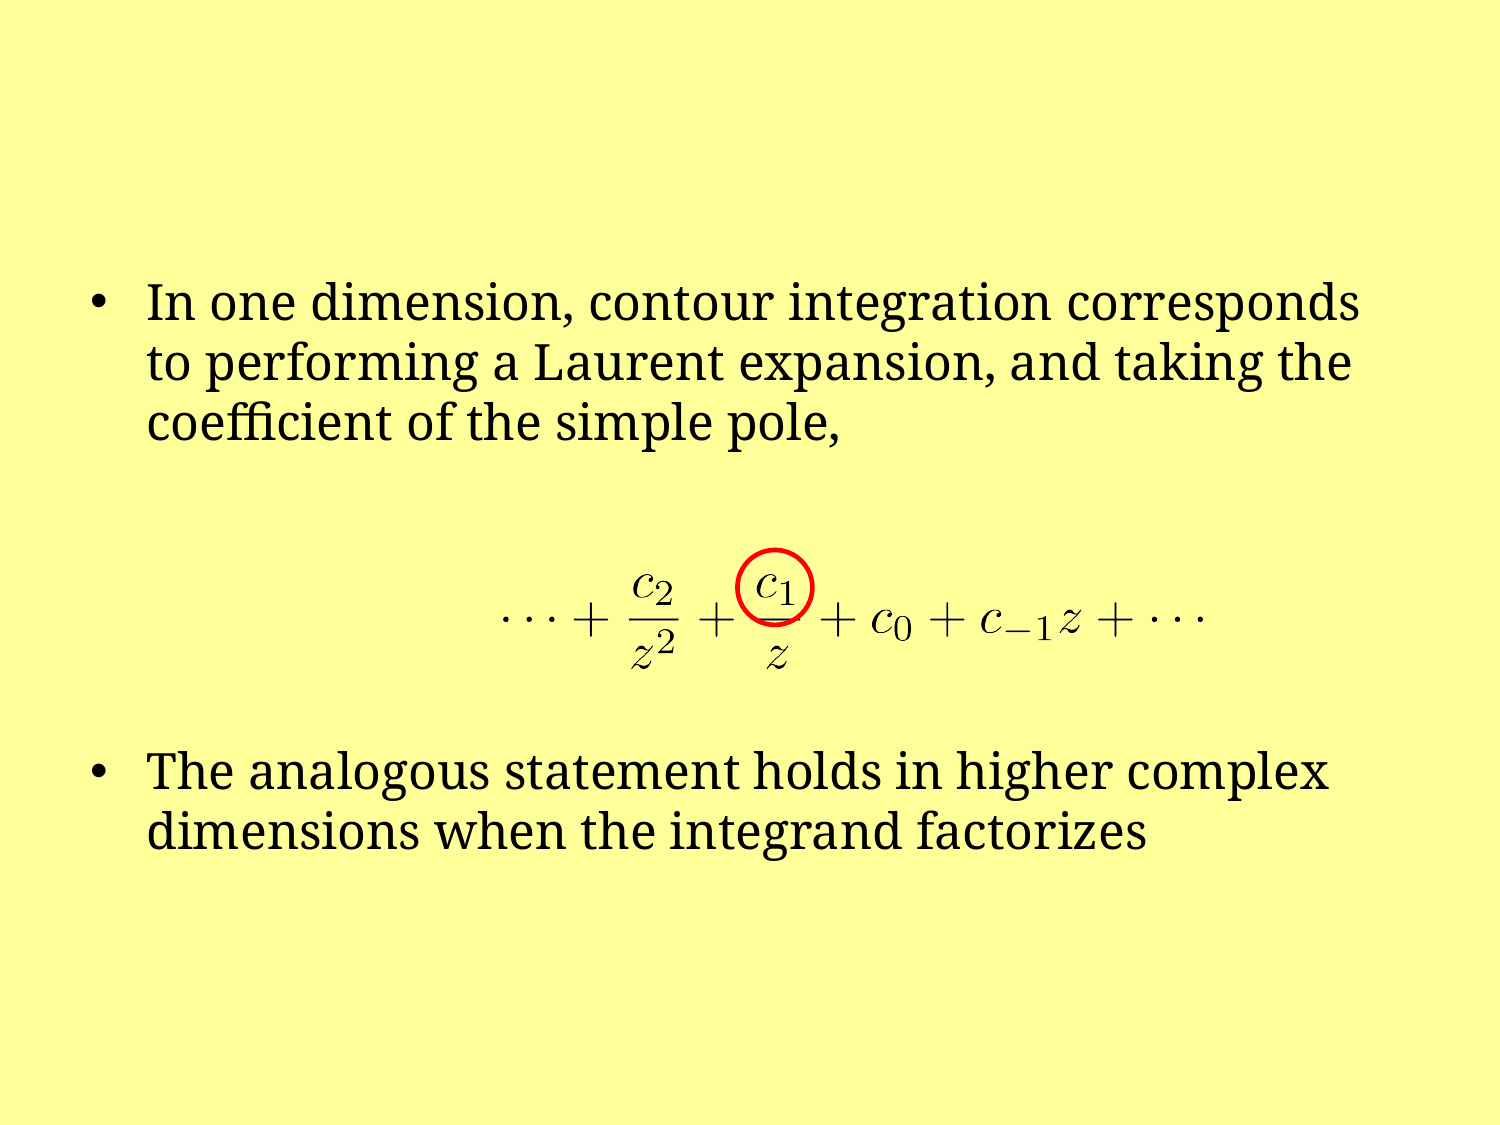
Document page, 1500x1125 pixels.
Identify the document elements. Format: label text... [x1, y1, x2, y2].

list In one dimension, contour integration corresponds to performing a Laurent expansion, and taking the coefficient of the simple pole, The analogous statement holds in higher complex dimensions when the integrand factorizes [75, 262, 1425, 1005]
text_box [738, 547, 812, 573]
picture [503, 574, 1204, 670]
